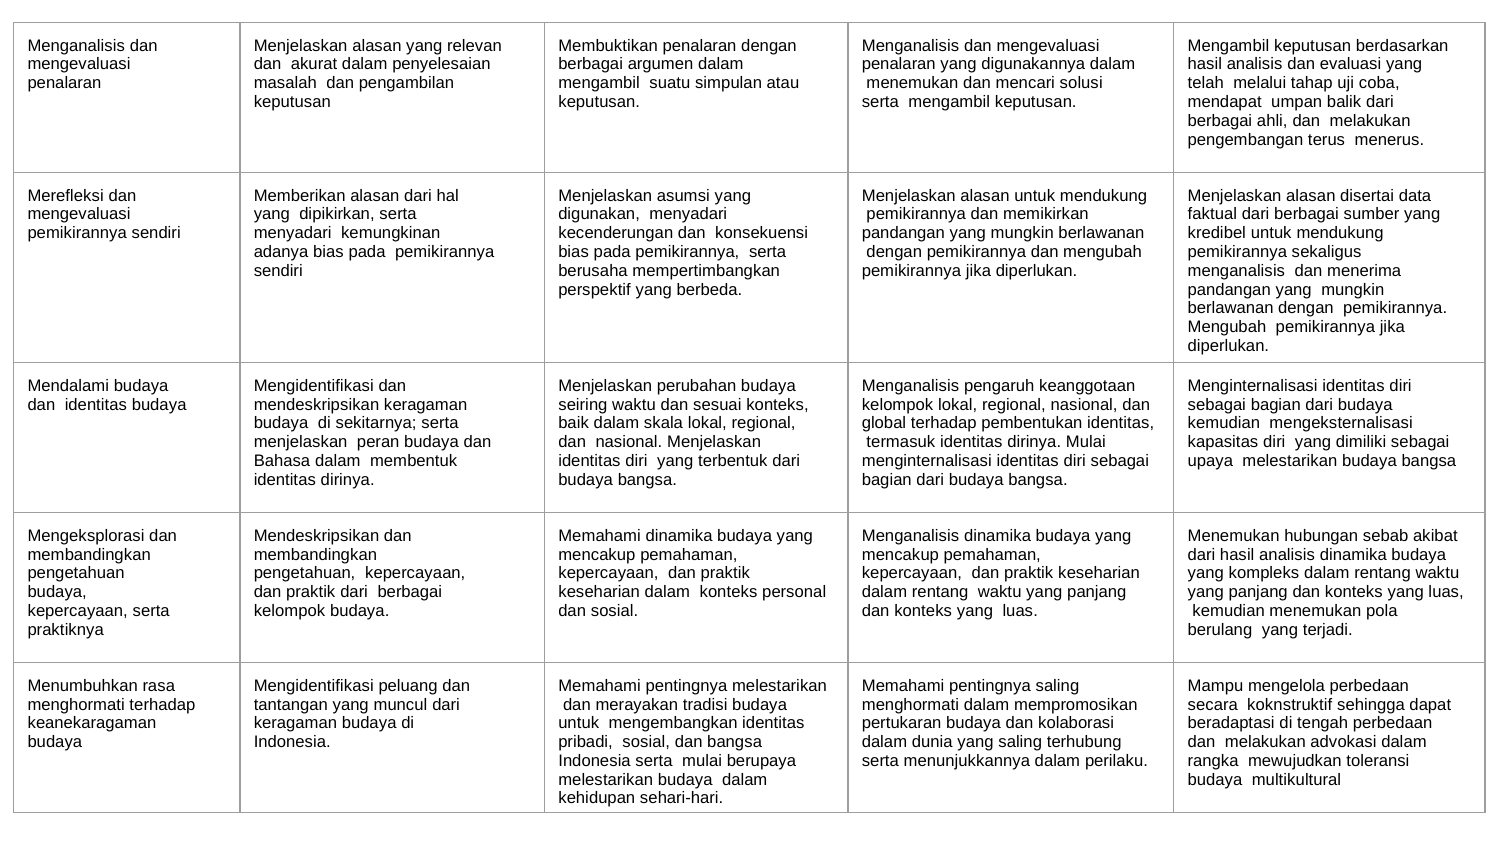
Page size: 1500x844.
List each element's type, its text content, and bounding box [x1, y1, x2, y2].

table_header Menjelaskan alasan yang relevan dan akurat dalam penyelesaian masalah dan pengambilan keputusan [241, 23, 544, 172]
table_cell Mampu mengelola perbedaan secara koknstruktif sehingga dapat beradaptasi di tengah perbedaan dan melakukan advokasi dalam rangka mewujudkan toleransi budaya multikultural [1174, 663, 1484, 812]
table_cell Menginternalisasi identitas diri sebagai bagian dari budaya kemudian mengeksternalisasi kapasitas diri yang dimiliki sebagai upaya melestarikan budaya bangsa [1174, 363, 1484, 512]
table_header Menganalisis dan mengevaluasi penalaran [14, 23, 239, 172]
table_cell Mendalami budaya dan identitas budaya [14, 363, 239, 512]
table_cell Menganalisis dinamika budaya yang mencakup pemahaman, kepercayaan, dan praktik keseharian dalam rentang waktu yang panjang dan konteks yang luas. [849, 513, 1173, 662]
table_cell Menumbuhkan rasa menghormati terhadap keanekaragaman budaya [14, 663, 239, 812]
table_cell Menjelaskan alasan disertai data faktual dari berbagai sumber yang kredibel untuk mendukung pemikirannya sekaligus menganalisis dan menerima pandangan yang mungkin berlawanan dengan pemikirannya. Mengubah pemikirannya jika diperlukan. [1174, 173, 1484, 362]
table_cell Mengidentiﬁkasi peluang dan tantangan yang muncul dari keragaman budaya di Indonesia. [241, 663, 544, 812]
table_cell Memahami pentingnya saling menghormati dalam mempromosikan pertukaran budaya dan kolaborasi dalam dunia yang saling terhubung serta menunjukkannya dalam perilaku. [849, 663, 1173, 812]
table_cell Mereﬂeksi dan mengevaluasi pemikirannya sendiri [14, 173, 239, 362]
table_cell Mendeskripsikan dan membandingkan pengetahuan, kepercayaan, dan praktik dari berbagai kelompok budaya. [241, 513, 544, 662]
table_cell Memahami dinamika budaya yang mencakup pemahaman, kepercayaan, dan praktik keseharian dalam konteks personal dan sosial. [545, 513, 847, 662]
table_header Menganalisis dan mengevaluasi penalaran yang digunakannya dalam menemukan dan mencari solusi serta mengambil keputusan. [849, 23, 1173, 172]
table_cell Mengeksplorasi dan membandingkan pengetahuan budaya, kepercayaan, serta praktiknya [14, 513, 239, 662]
table_cell Menjelaskan perubahan budaya seiring waktu dan sesuai konteks, baik dalam skala lokal, regional, dan nasional. Menjelaskan identitas diri yang terbentuk dari budaya bangsa. [545, 363, 847, 512]
table_cell Memahami pentingnya melestarikan dan merayakan tradisi budaya untuk mengembangkan identitas pribadi, sosial, dan bangsa Indonesia serta mulai berupaya melestarikan budaya dalam kehidupan sehari-hari. [545, 663, 847, 812]
table_cell Menjelaskan alasan untuk mendukung pemikirannya dan memikirkan pandangan yang mungkin berlawanan dengan pemikirannya dan mengubah pemikirannya jika diperlukan. [849, 173, 1173, 362]
table_header Mengambil keputusan berdasarkan hasil analisis dan evaluasi yang telah melalui tahap uji coba, mendapat umpan balik dari berbagai ahli, dan melakukan pengembangan terus menerus. [1174, 23, 1484, 172]
table_cell Memberikan alasan dari hal yang dipikirkan, serta menyadari kemungkinan adanya bias pada pemikirannya sendiri [241, 173, 544, 362]
table_cell Mengidentiﬁkasi dan mendeskripsikan keragaman budaya di sekitarnya; serta menjelaskan peran budaya dan Bahasa dalam membentuk identitas dirinya. [241, 363, 544, 512]
table_cell Menemukan hubungan sebab akibat dari hasil analisis dinamika budaya yang kompleks dalam rentang waktu yang panjang dan konteks yang luas, kemudian menemukan pola berulang yang terjadi. [1174, 513, 1484, 662]
table_cell Menjelaskan asumsi yang digunakan, menyadari kecenderungan dan konsekuensi bias pada pemikirannya, serta berusaha mempertimbangkan perspektif yang berbeda. [545, 173, 847, 362]
table_header Membuktikan penalaran dengan berbagai argumen dalam mengambil suatu simpulan atau keputusan. [545, 23, 847, 172]
table_cell Menganalisis pengaruh keanggotaan kelompok lokal, regional, nasional, dan global terhadap pembentukan identitas, termasuk identitas dirinya. Mulai menginternalisasi identitas diri sebagai bagian dari budaya bangsa. [849, 363, 1173, 512]
